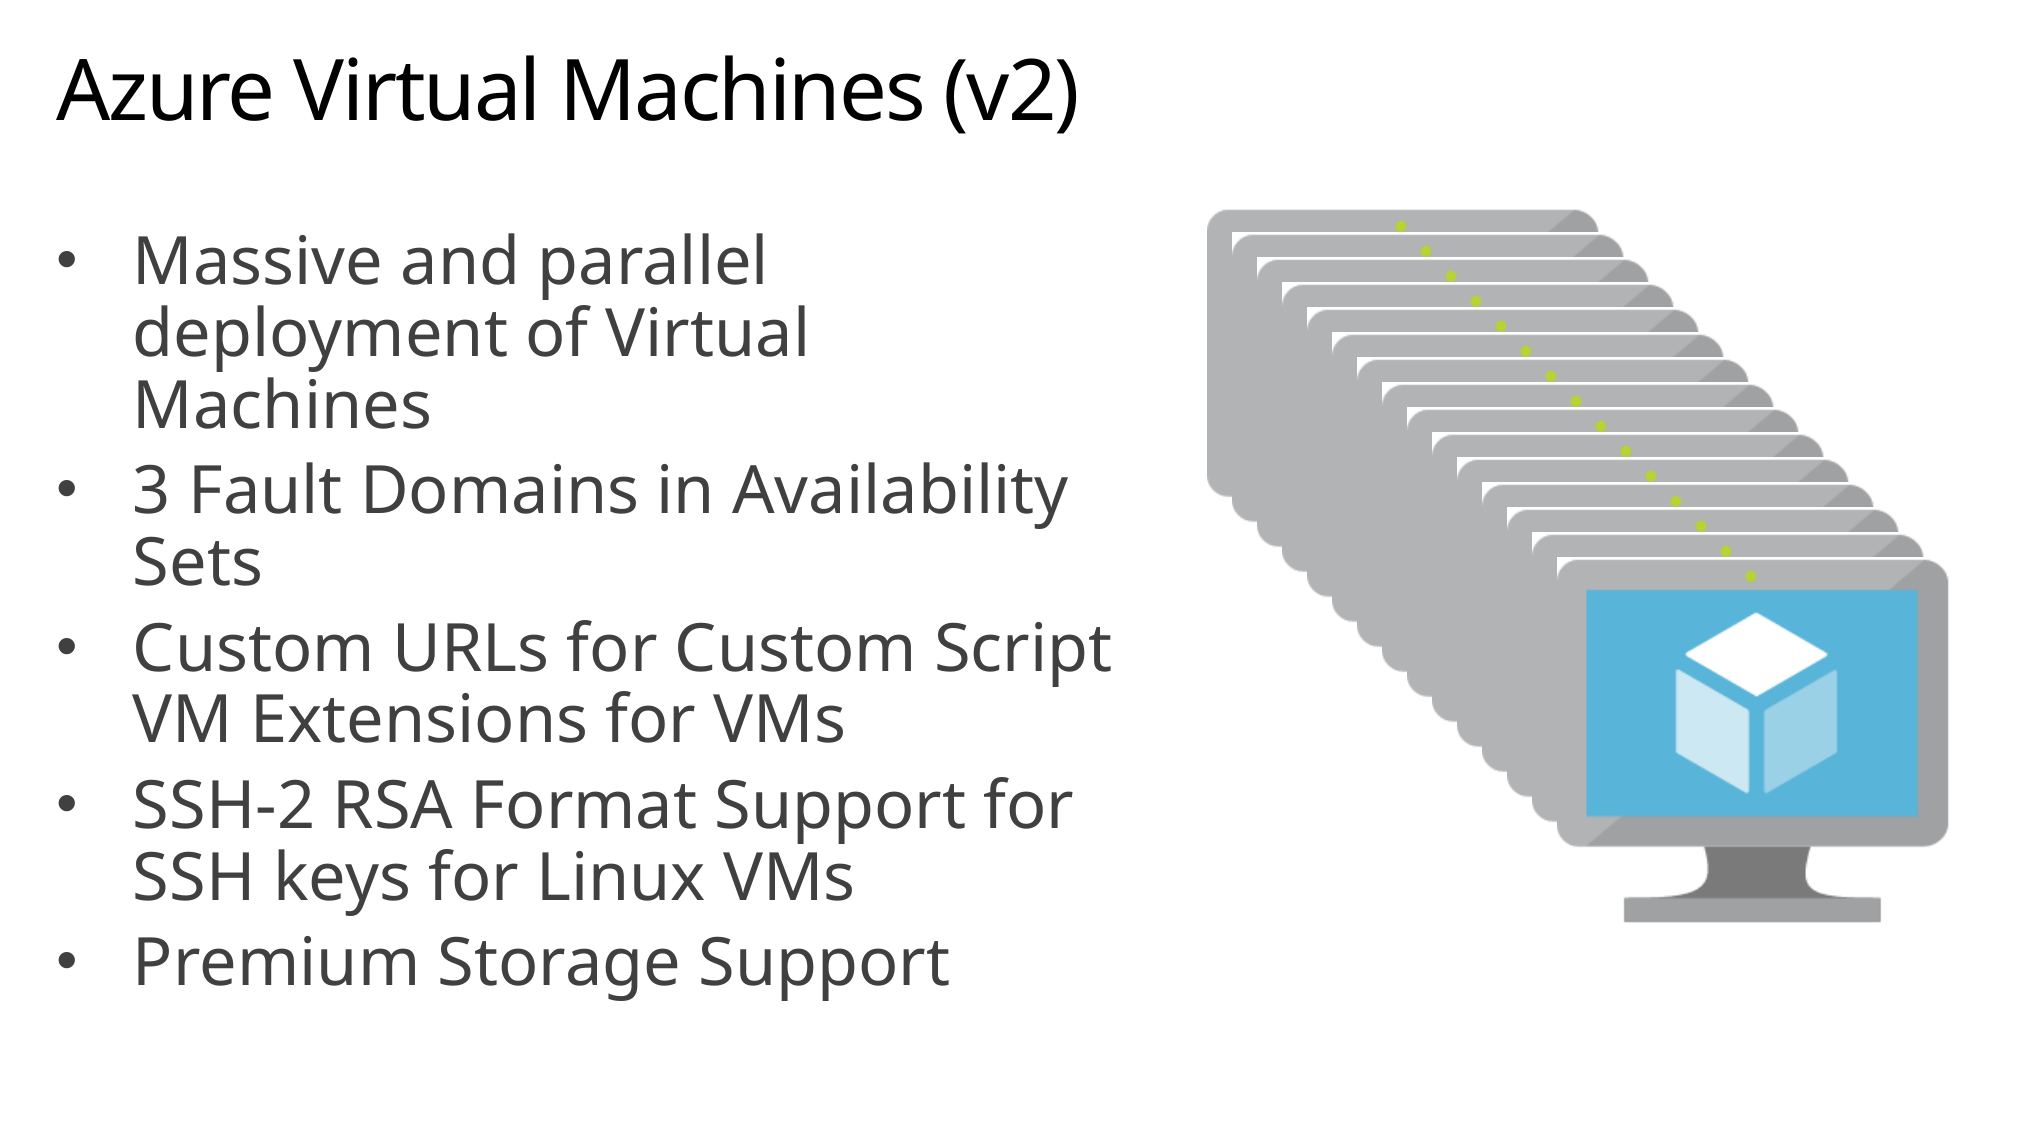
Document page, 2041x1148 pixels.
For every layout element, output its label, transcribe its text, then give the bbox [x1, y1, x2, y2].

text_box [1207, 207, 1950, 924]
list Massive and parallel deployment of Virtual Machines 3 Fault Domains in Availability Sets Custom URLs for Custom Script VM Extensions for VMs SSH-2 RSA Format Support for SSH keys for Linux VMs Premium Storage Support [32, 212, 1146, 1074]
title Azure Virtual Machines (v2) [32, 31, 1982, 182]
